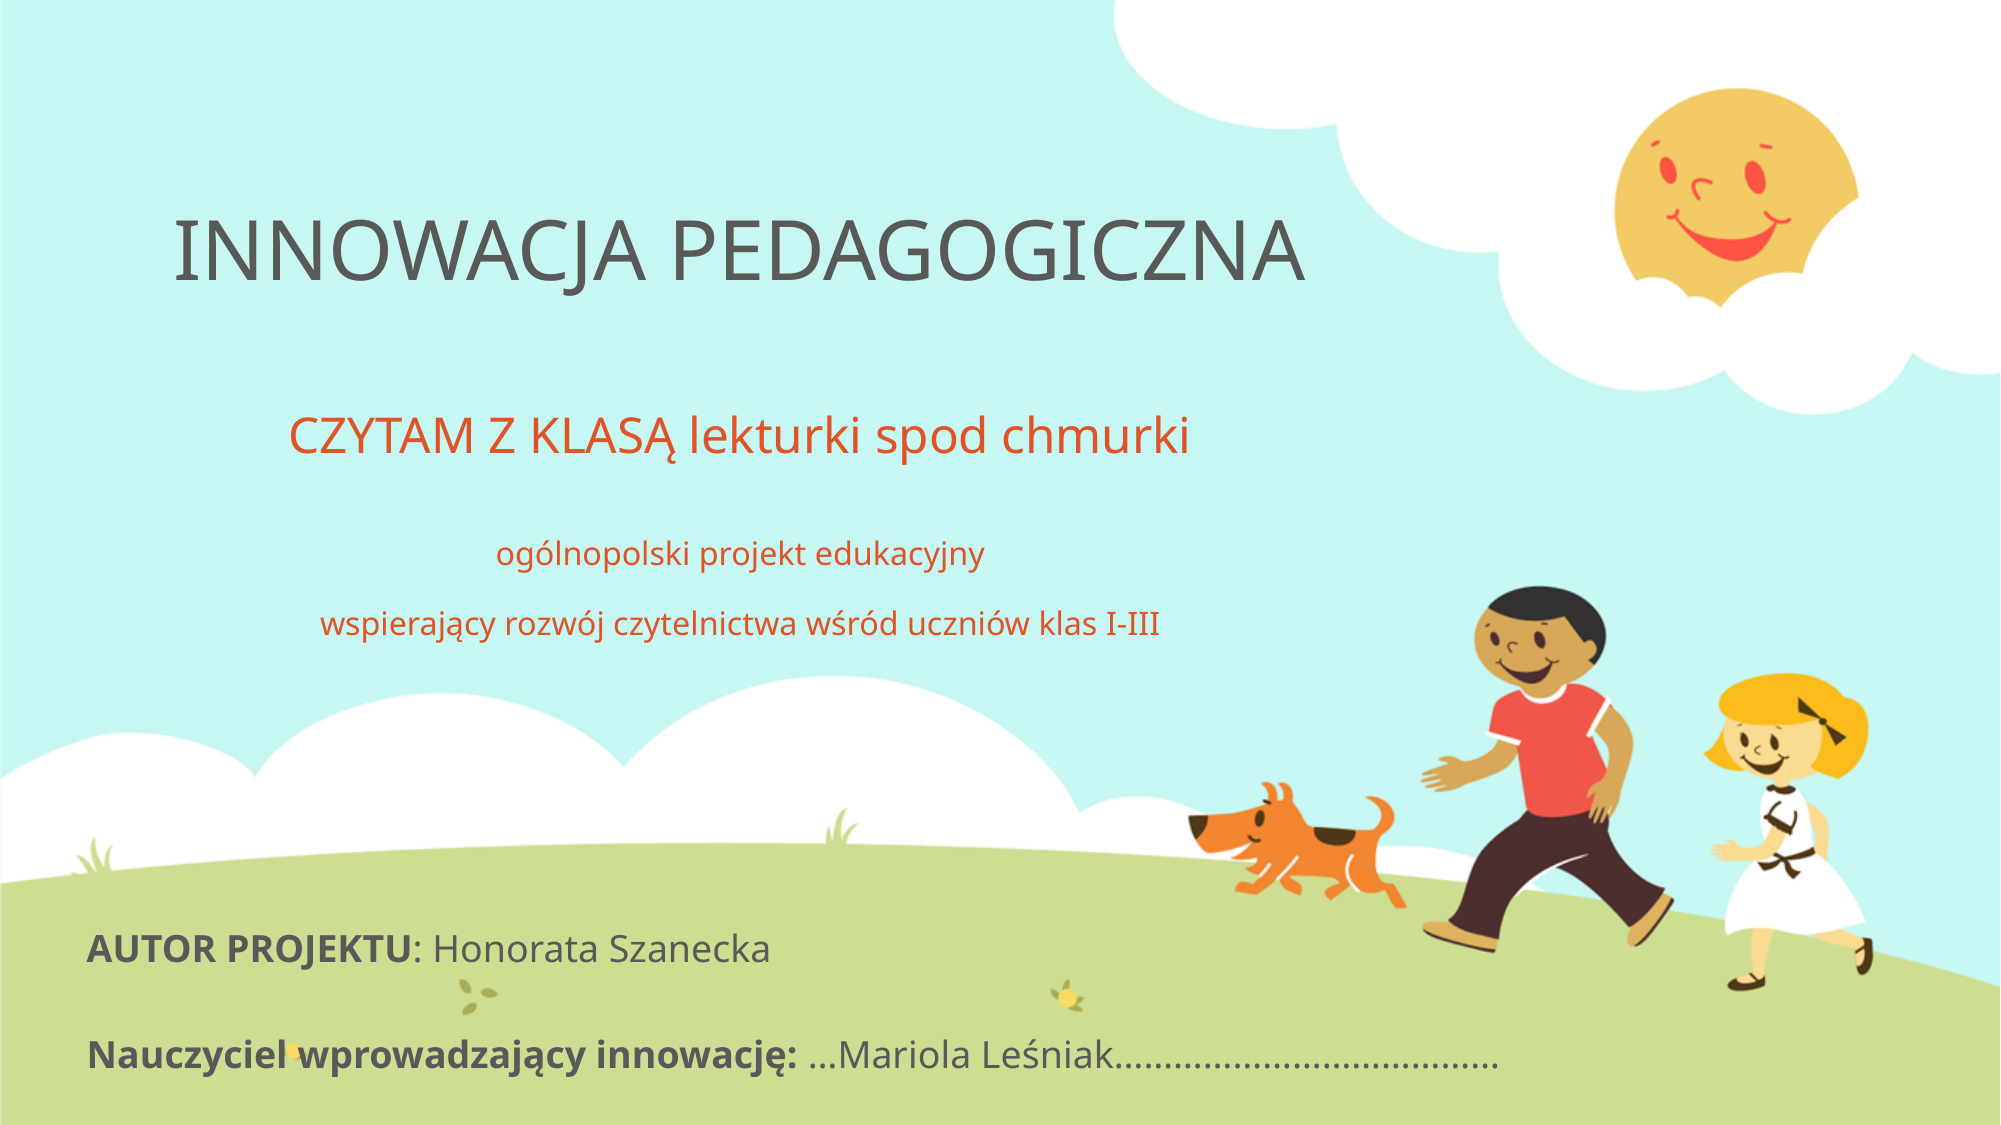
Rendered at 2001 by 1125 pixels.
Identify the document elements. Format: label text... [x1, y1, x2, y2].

text_box Nauczyciel wprowadzający innowację: …Mariola Leśniak………………………………… [71, 978, 1550, 1084]
title INNOWACJA PEDAGOGICZNA [158, 0, 1530, 305]
subtitle CZYTAM Z KLASĄ lekturki spod chmurki ogólnopolski projekt edukacyjny wspierający rozwój czytelnictwa wśród uczniów klas I-III [112, 403, 1368, 656]
text_box AUTOR PROJEKTU: Honorata Szanecka [71, 917, 840, 978]
picture [0, 0, 2001, 1125]
